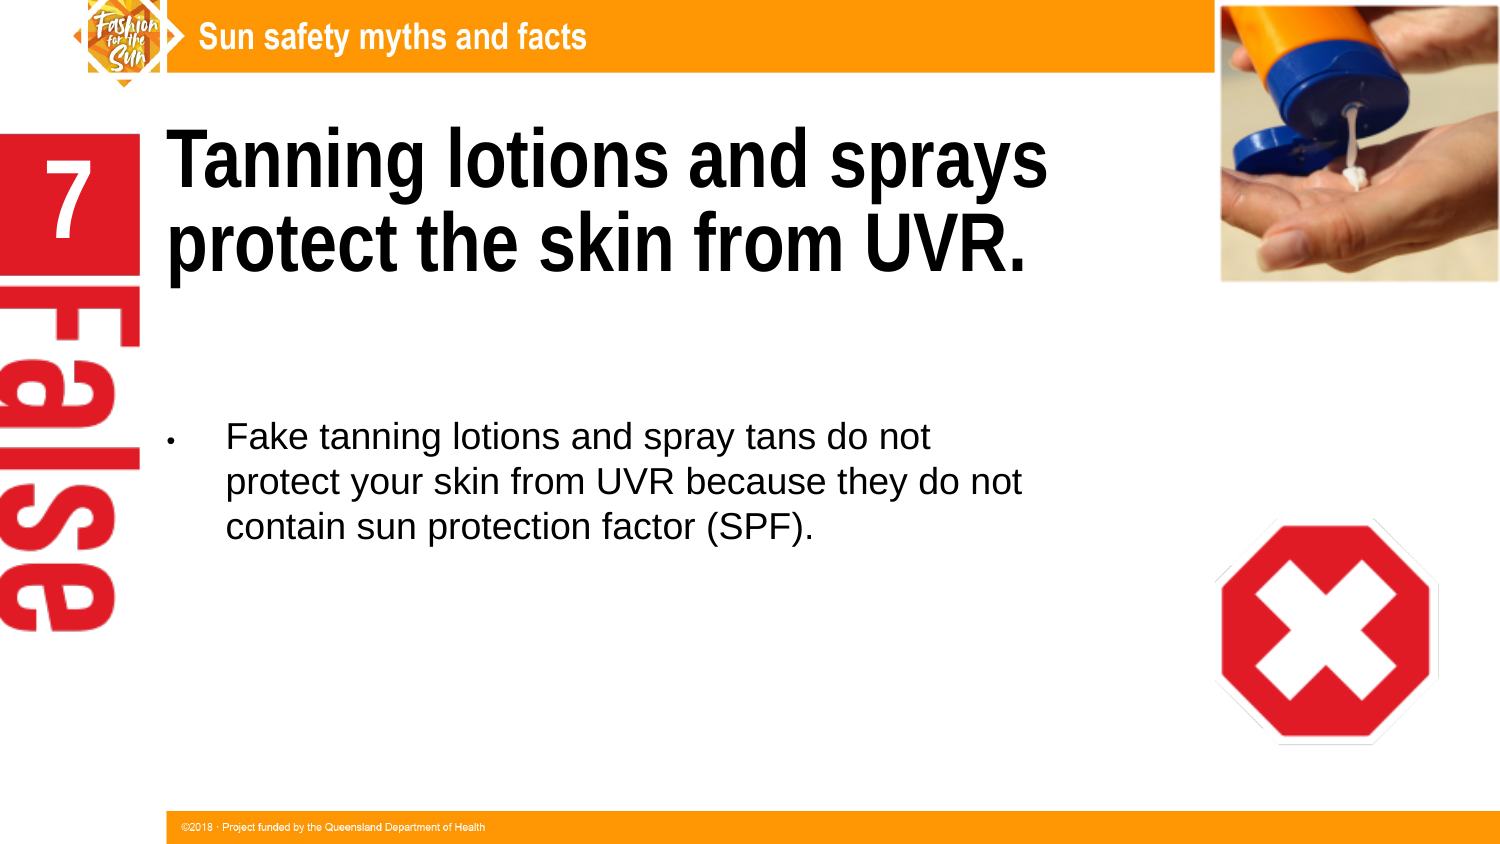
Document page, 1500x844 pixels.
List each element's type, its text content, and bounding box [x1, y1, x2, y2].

text_box Tanning lotions and sprays protect the skin from UVR. [166, 121, 1158, 288]
picture [0, 0, 1500, 844]
text_box • Fake tanning lotions and spray tans do not protect your skin from UVR because they do not contain sun protection factor (SPF). [166, 412, 1051, 844]
